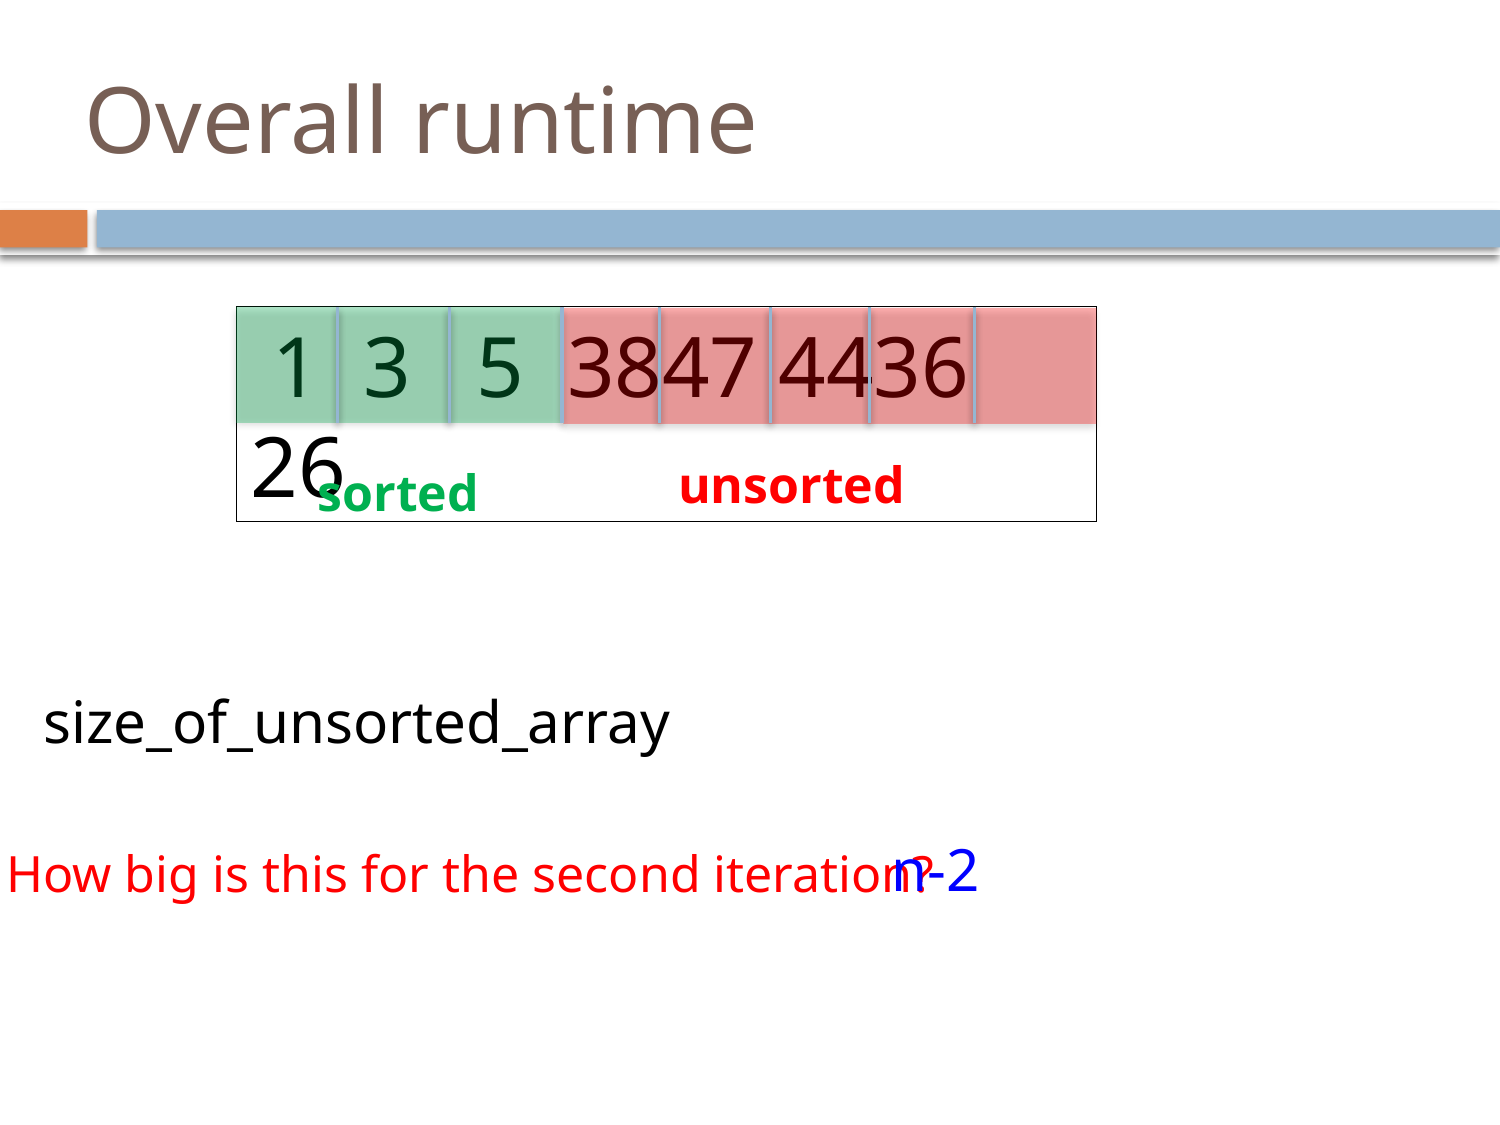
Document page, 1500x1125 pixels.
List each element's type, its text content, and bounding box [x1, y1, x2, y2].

text_box [235, 306, 337, 424]
text_box [977, 307, 1097, 425]
text_box size_of_unsorted_array [28, 677, 686, 763]
text_box [564, 307, 657, 425]
text_box n-2 [876, 825, 995, 911]
text_box [662, 307, 768, 425]
text_box 1 3 5 3847 4436 26 [236, 432, 1097, 522]
text_box sorted [302, 453, 494, 529]
text_box unsorted [663, 446, 920, 522]
text_box [339, 306, 448, 424]
title Overall runtime [69, 35, 1469, 199]
text_box [872, 307, 971, 425]
text_box [773, 307, 867, 425]
text_box How big is this for the second iteration? [0, 835, 876, 911]
text_box [451, 306, 560, 424]
